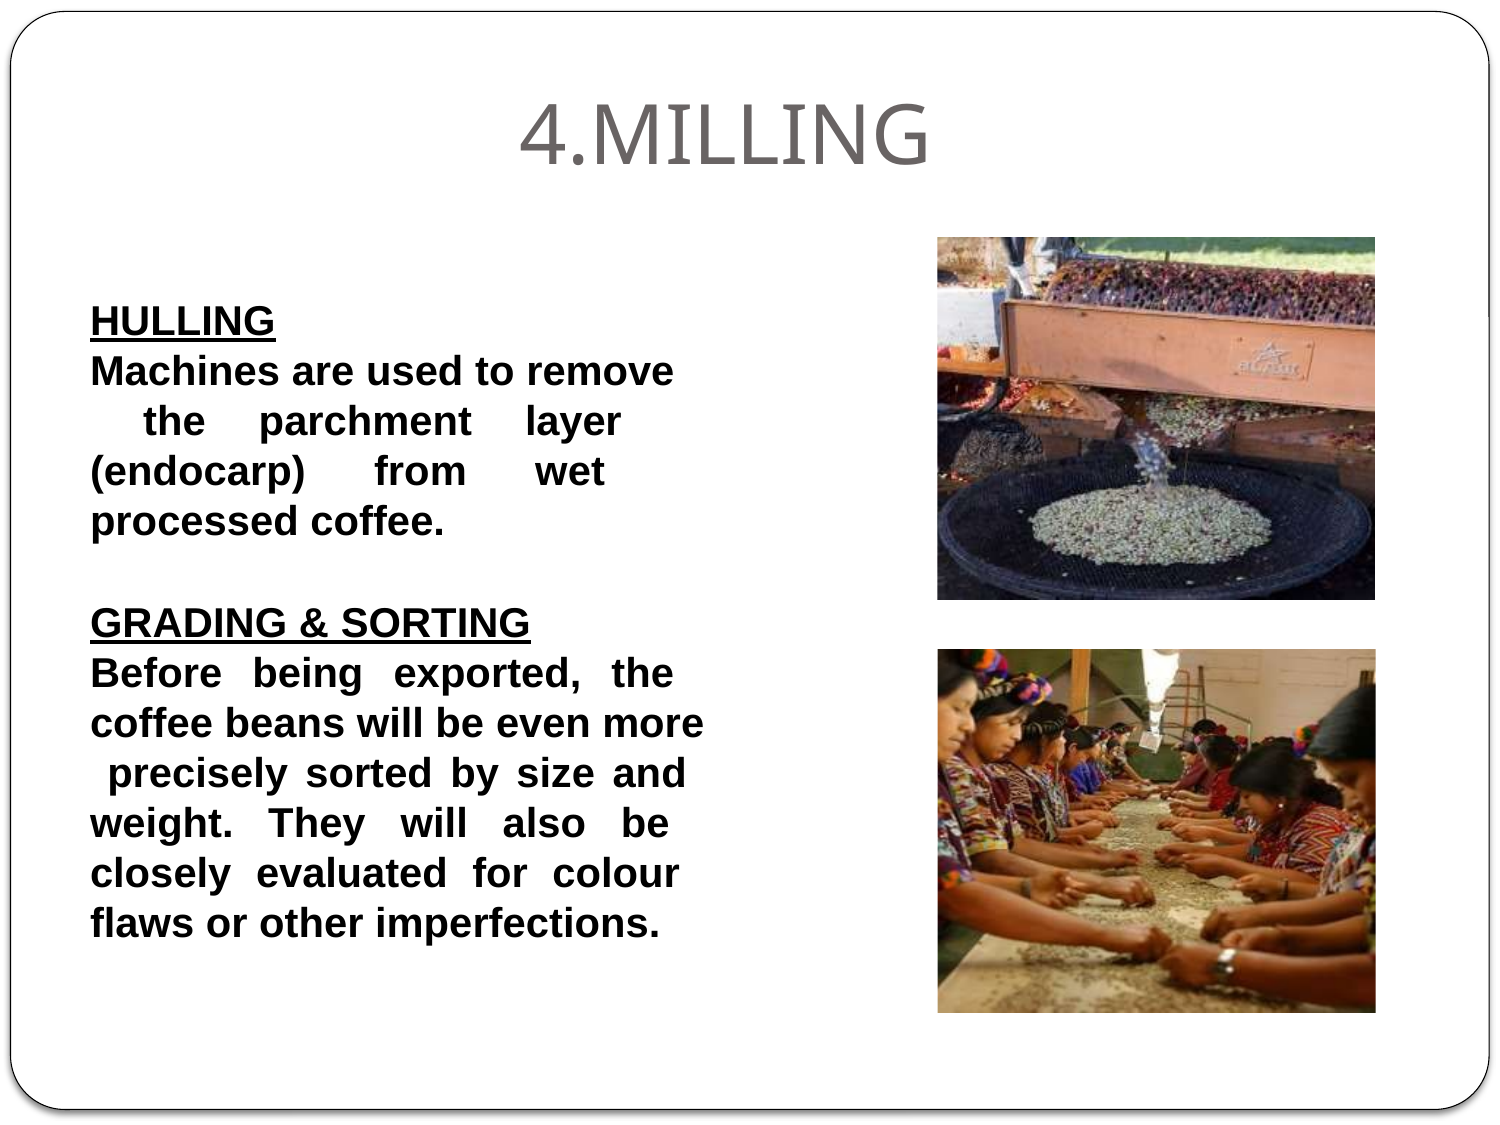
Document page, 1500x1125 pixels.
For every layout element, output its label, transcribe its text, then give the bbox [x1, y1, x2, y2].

text_box HULLING Machines are used to remove the parchment layer (endocarp) from wet processed coffee. GRADING & SORTING Before being exported, the coffee beans will be even more precisely sorted by size and weight. They will also be closely evaluated for colour flaws or other imperfections. [87, 291, 706, 946]
text_box [937, 649, 1376, 1013]
title 4.MILLING [496, 0, 955, 182]
text_box [937, 237, 1375, 600]
